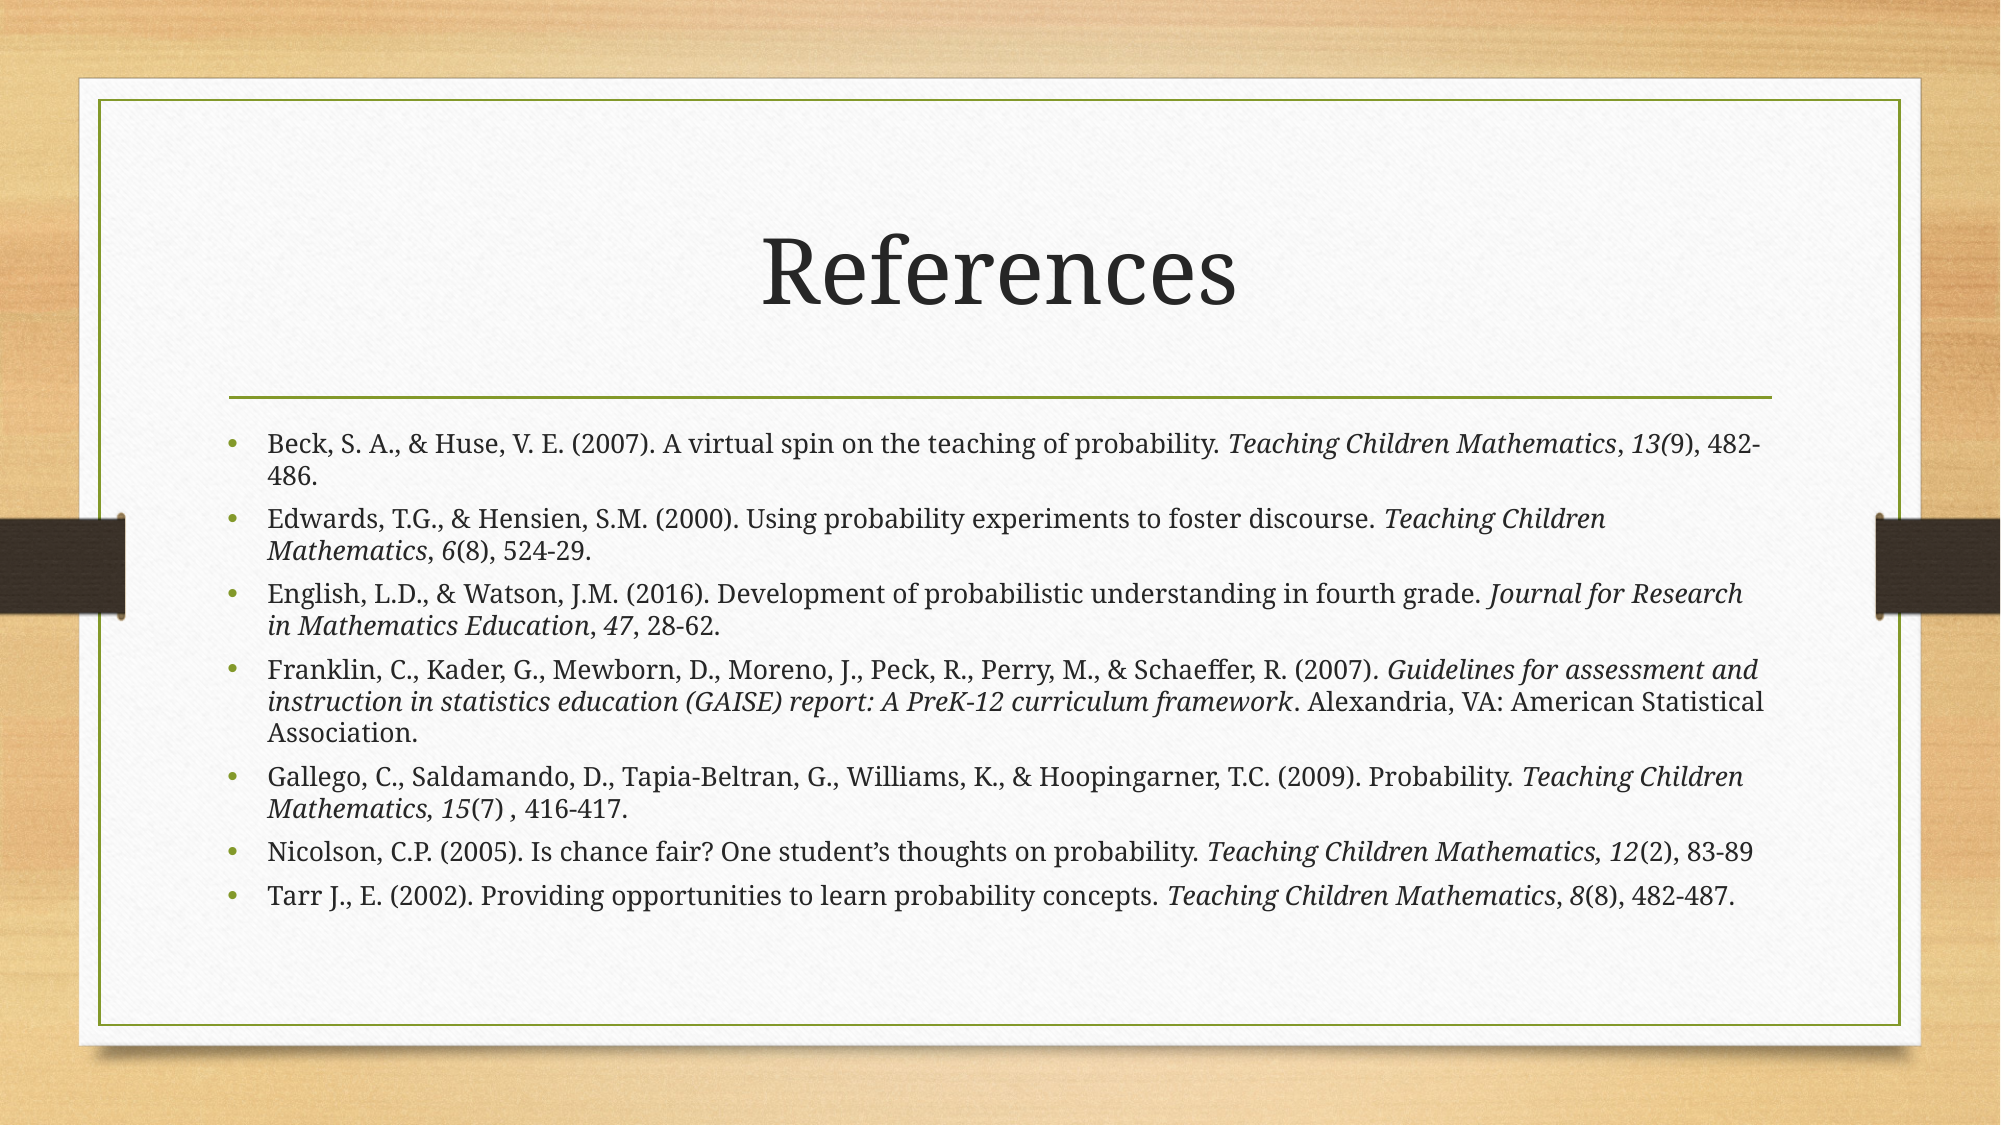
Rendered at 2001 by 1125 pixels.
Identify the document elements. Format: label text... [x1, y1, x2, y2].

list Beck, S. A., & Huse, V. E. (2007). A virtual spin on the teaching of probability. Teaching Children Mathematics, 13(9), 482-486. Edwards, T.G., & Hensien, S.M. (2000). Using probability experiments to foster discourse. Teaching Children Mathematics, 6(8), 524-29. English, L.D., & Watson, J.M. (2016). Development of probabilistic understanding in fourth grade. Journal for Research in Mathematics Education, 47, 28-62. Franklin, C., Kader, G., Mewborn, D., Moreno, J., Peck, R., Perry, M., & Schaeffer, R. (2007). Guidelines for assessment and instruction in statistics education (GAISE) report: A PreK-12 curriculum framework. Alexandria, VA: American Statistical Association. Gallego, C., Saldamando, D., Tapia-Beltran, G., Williams, K., & Hoopingarner, T.C. (2009). Probability. Teaching Children Mathematics, 15(7) , 416-417. Nicolson, C.P. (2005). Is chance fair? One student’s thoughts on probability. Teaching Children Mathematics, 12(2), 83-89 Tarr J., E. (2002). Providing opportunities to learn probability concepts. Teaching Children Mathematics, 8(8), 482-487. [212, 419, 1788, 964]
picture [0, 0, 2001, 1125]
title References [212, 161, 1788, 375]
